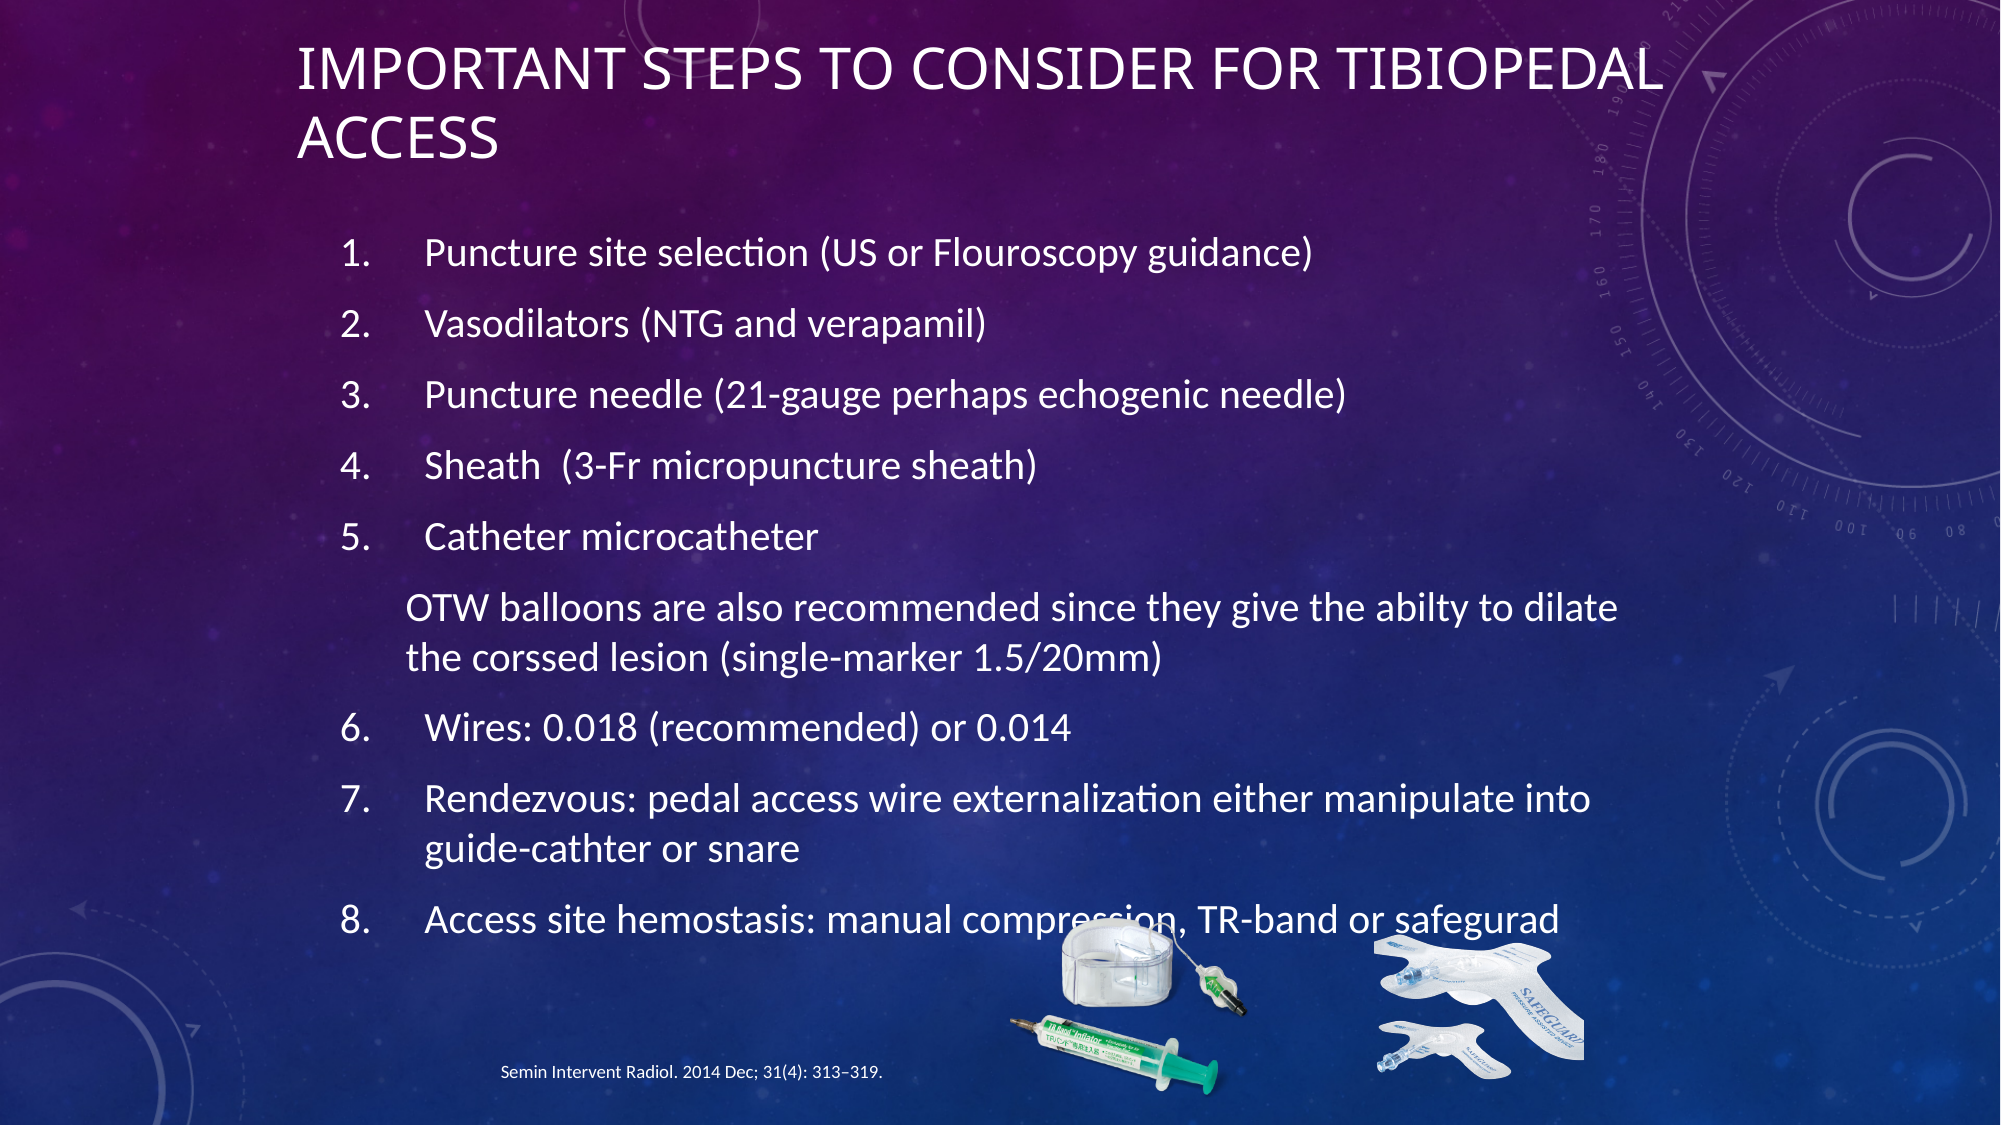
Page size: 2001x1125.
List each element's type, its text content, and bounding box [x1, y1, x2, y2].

title Important steps to consider for tibiopedal access [282, 23, 1708, 178]
picture [0, 0, 2001, 1125]
list Puncture site selection (US or Flouroscopy guidance) Vasodilators (NTG and verapamil) Puncture needle (21-gauge perhaps echogenic needle) Sheath (3-Fr micropuncture sheath) Catheter microcatheter OTW balloons are also recommended since they give the abilty to dilate the corssed lesion (single-marker 1.5/20mm) Wires: 0.018 (recommended) or 0.014 Rendezvous: pedal access wire externalization either manipulate into guide-cathter or snare Access site hemostasis: manual compression, TR-band or safegurad [324, 212, 1675, 955]
text_box Semin Intervent Radiol. 2014 Dec; 31(4): 313–319. [486, 1052, 922, 1090]
